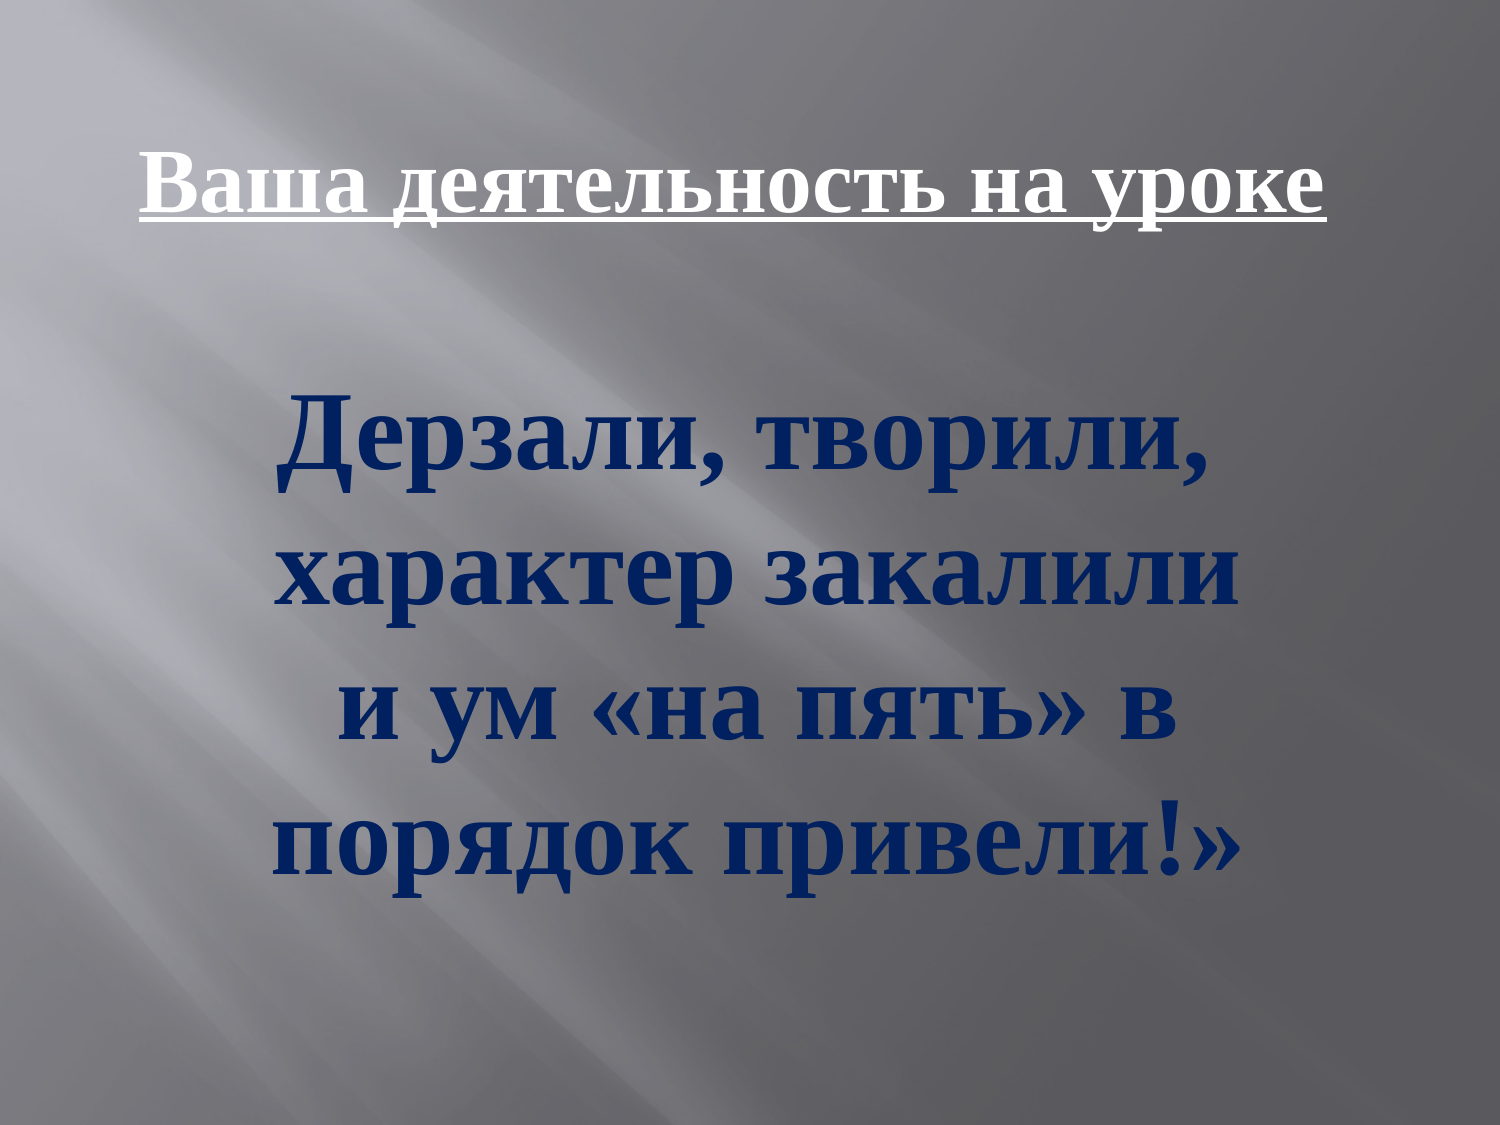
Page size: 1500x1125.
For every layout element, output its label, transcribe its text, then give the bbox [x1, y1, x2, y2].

text_box Ваша деятельность на уроке [123, 113, 1459, 239]
text_box Дерзали, творили, характер закалили и ум «на пять» в порядок привели!» [64, 349, 1424, 1040]
